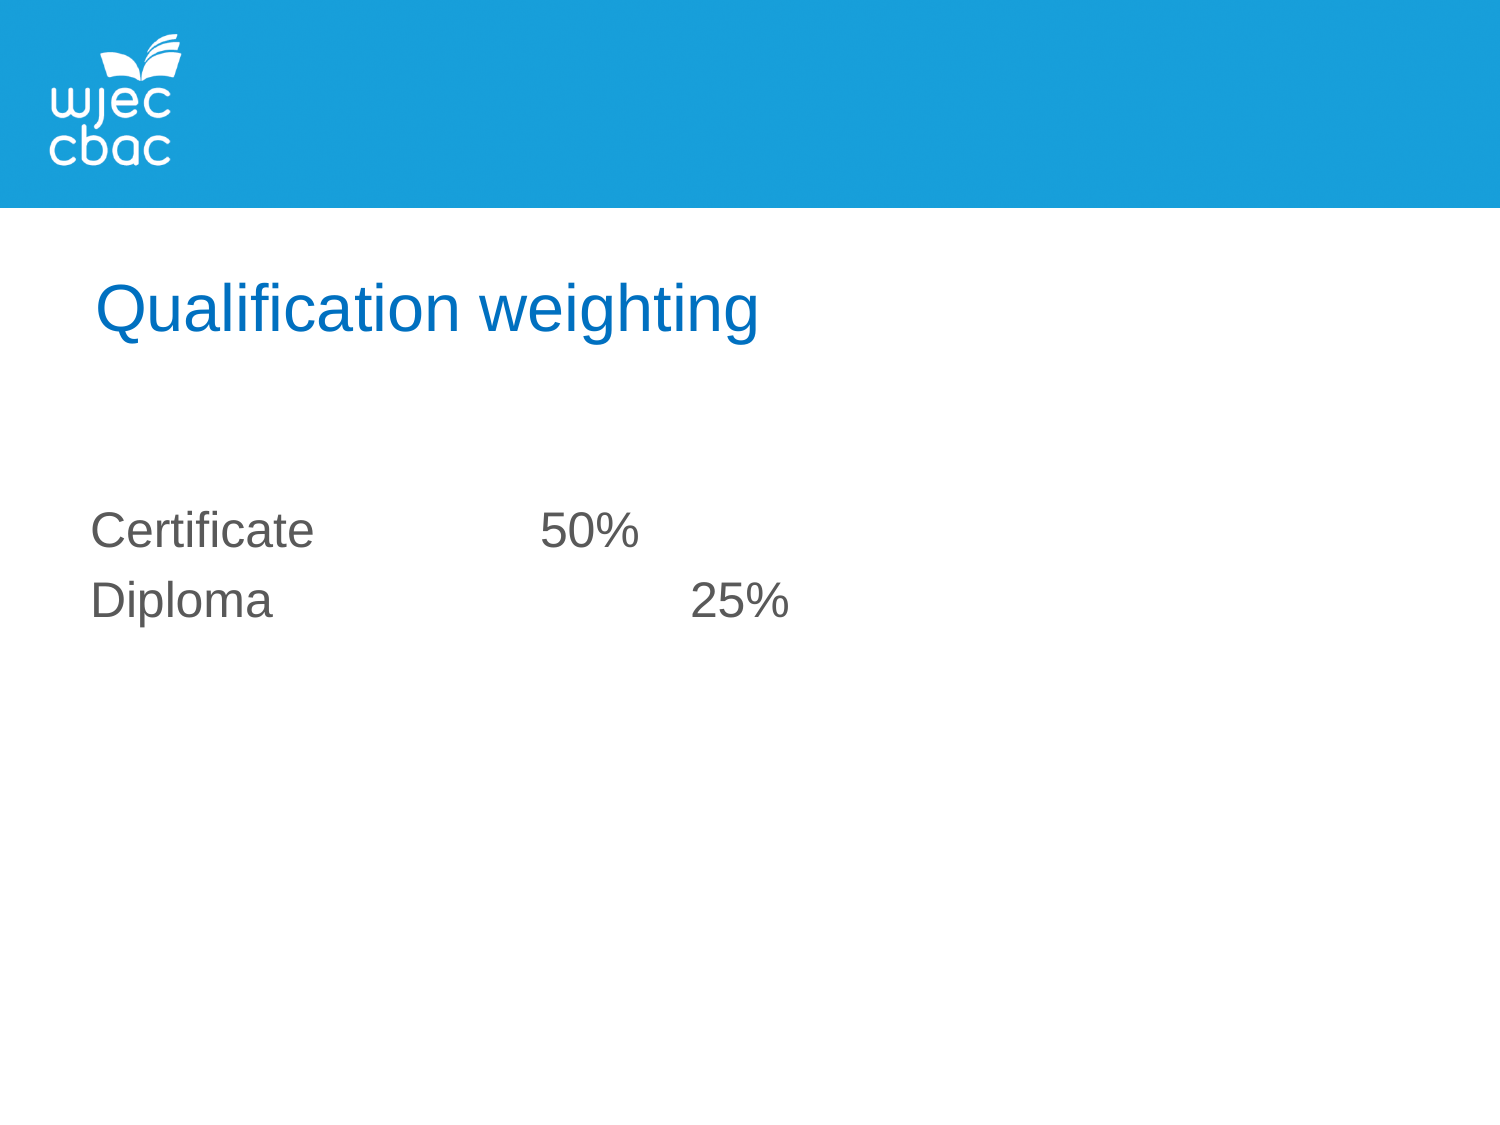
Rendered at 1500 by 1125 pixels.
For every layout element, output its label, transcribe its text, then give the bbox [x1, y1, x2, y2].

picture [0, 0, 1500, 208]
list Qualification weighting [79, 257, 1461, 453]
list Certificate 50% Diploma 25% [75, 489, 1425, 946]
